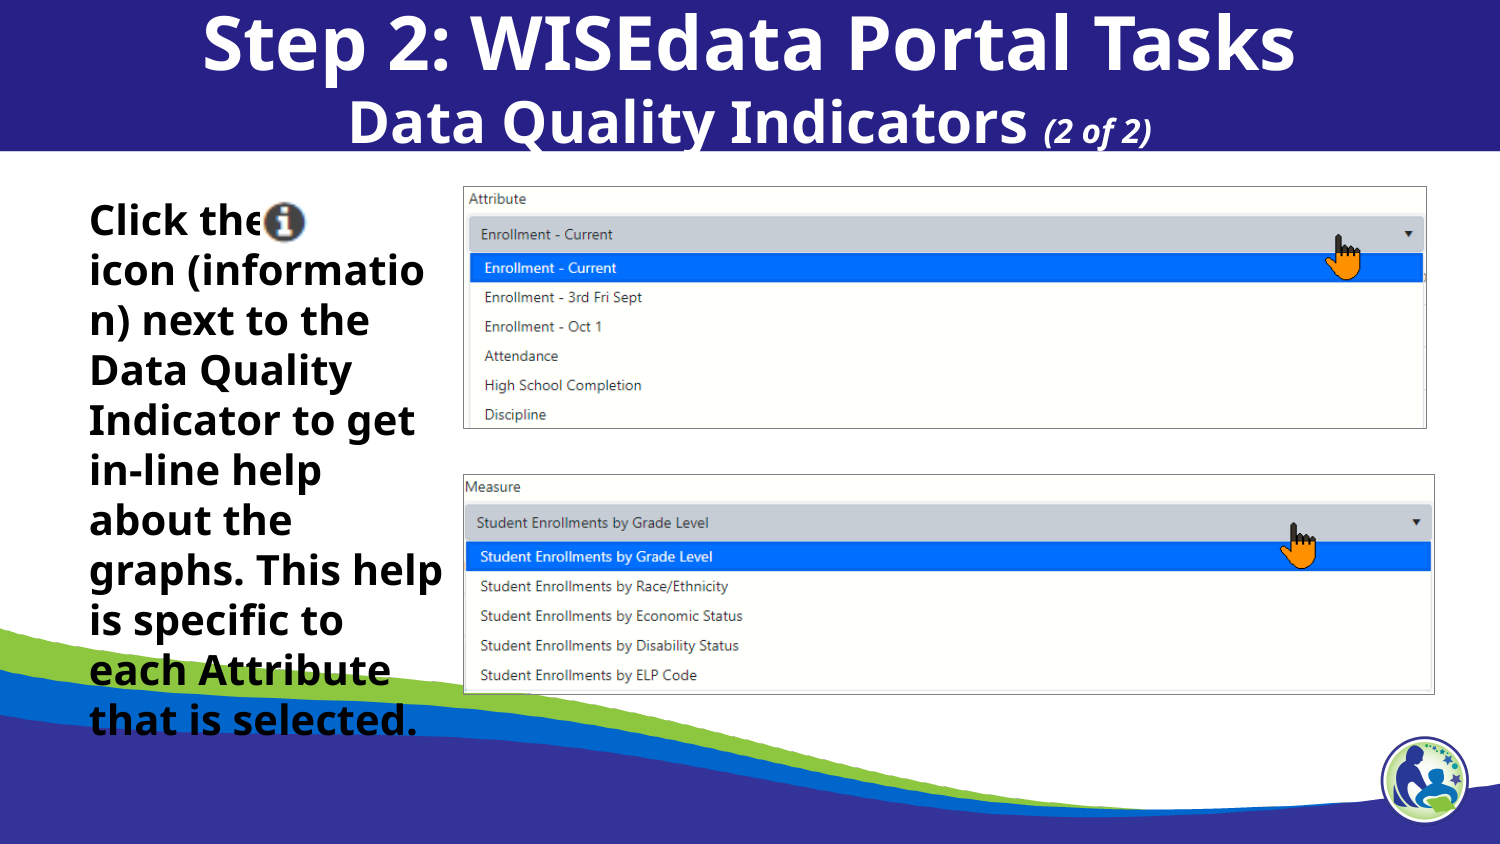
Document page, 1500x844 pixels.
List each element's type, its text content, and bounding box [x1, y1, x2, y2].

title Step 2: WISEdata Portal Tasks Data Quality Indicators (2 of 2) [0, 0, 1500, 152]
picture [463, 186, 1427, 429]
picture [0, 473, 1500, 844]
text_box Click the icon (information) next to the Data Quality Indicator to get in-line help about the graphs. This help is specific to each Attribute that is selected. [74, 186, 464, 485]
picture [260, 195, 310, 254]
